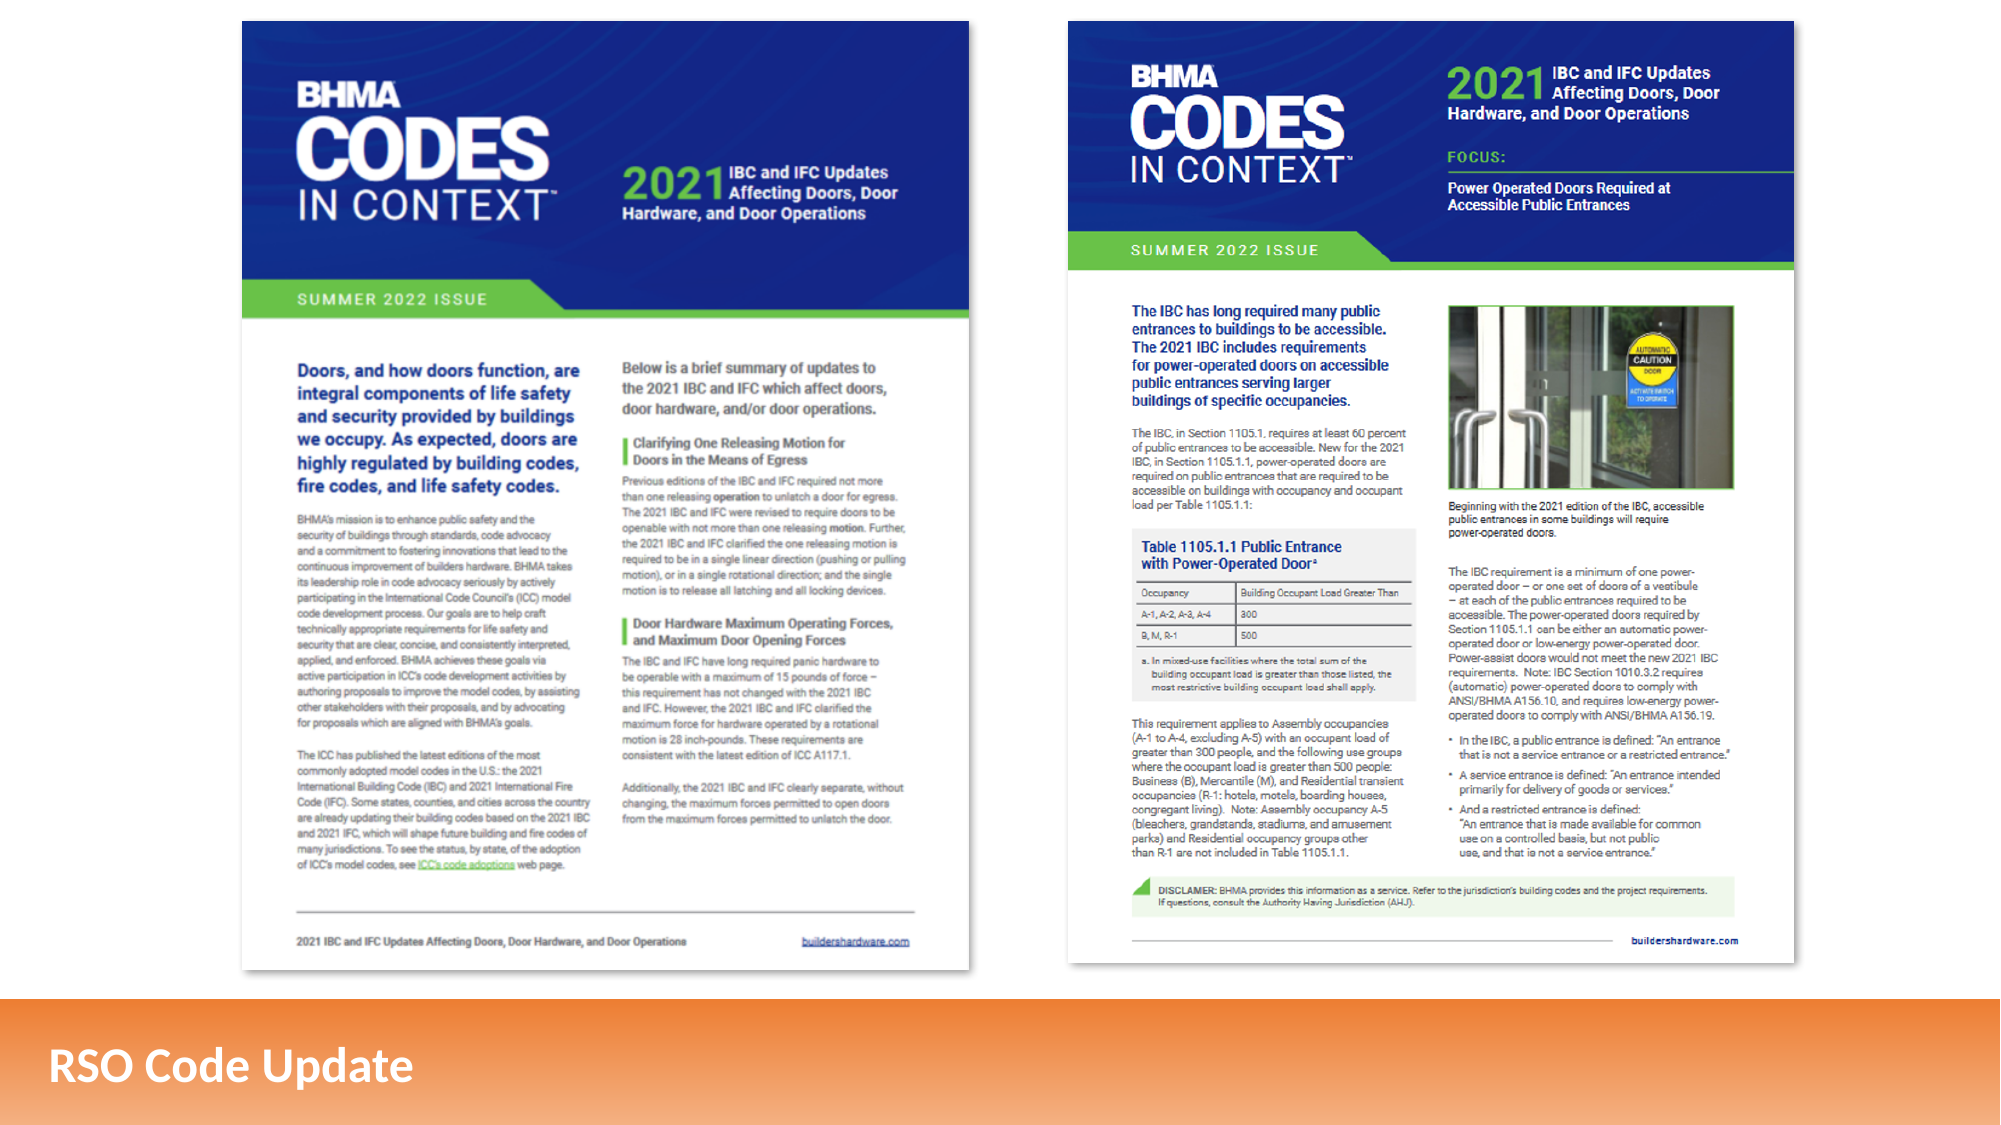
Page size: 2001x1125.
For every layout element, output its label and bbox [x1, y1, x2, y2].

picture [242, 21, 969, 970]
picture [1068, 21, 1794, 963]
